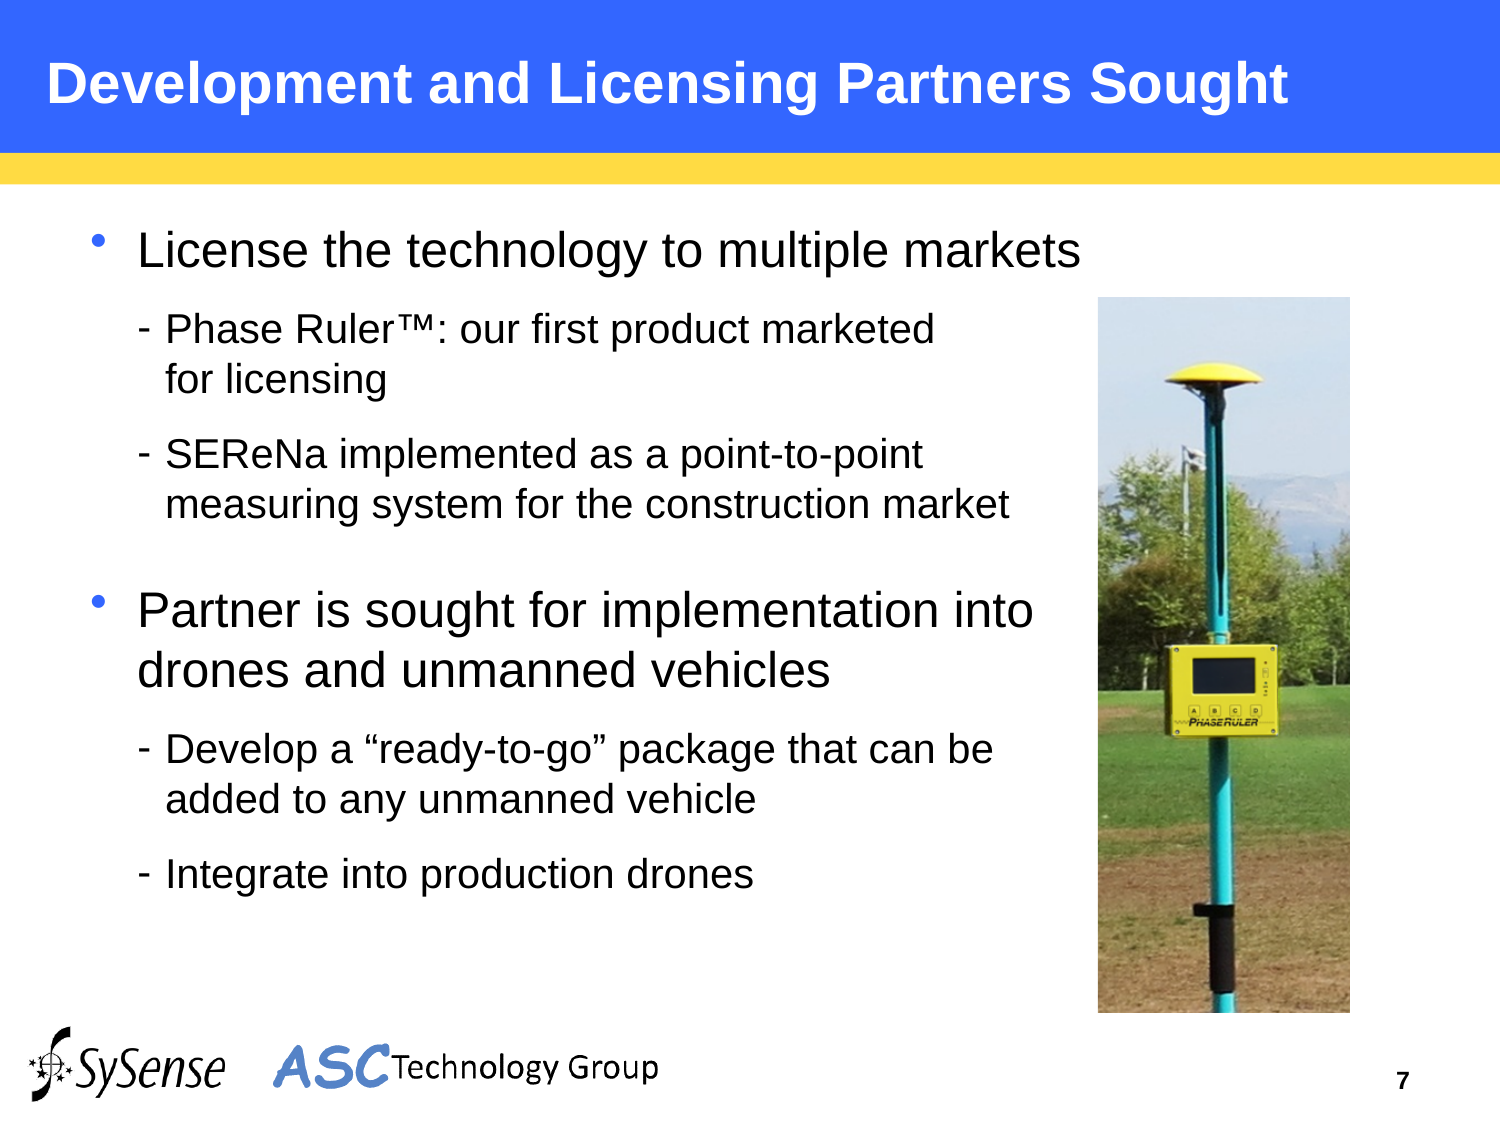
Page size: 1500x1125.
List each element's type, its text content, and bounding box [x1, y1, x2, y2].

slide_number 7 [1350, 1024, 1425, 1103]
title Development and Licensing Partners Sought [31, 8, 1388, 153]
picture [1097, 297, 1351, 1013]
picture [27, 1026, 225, 1102]
list License the technology to multiple markets Phase Ruler™: our first product marketed for licensing SEReNa implemented as a point-to-point measuring system for the construction market Partner is sought for implementation into drones and unmanned vehicles Develop a “ready-to-go” package that can be added to any unmanned vehicle Integrate into production drones [75, 209, 1425, 1000]
picture [266, 1039, 663, 1090]
